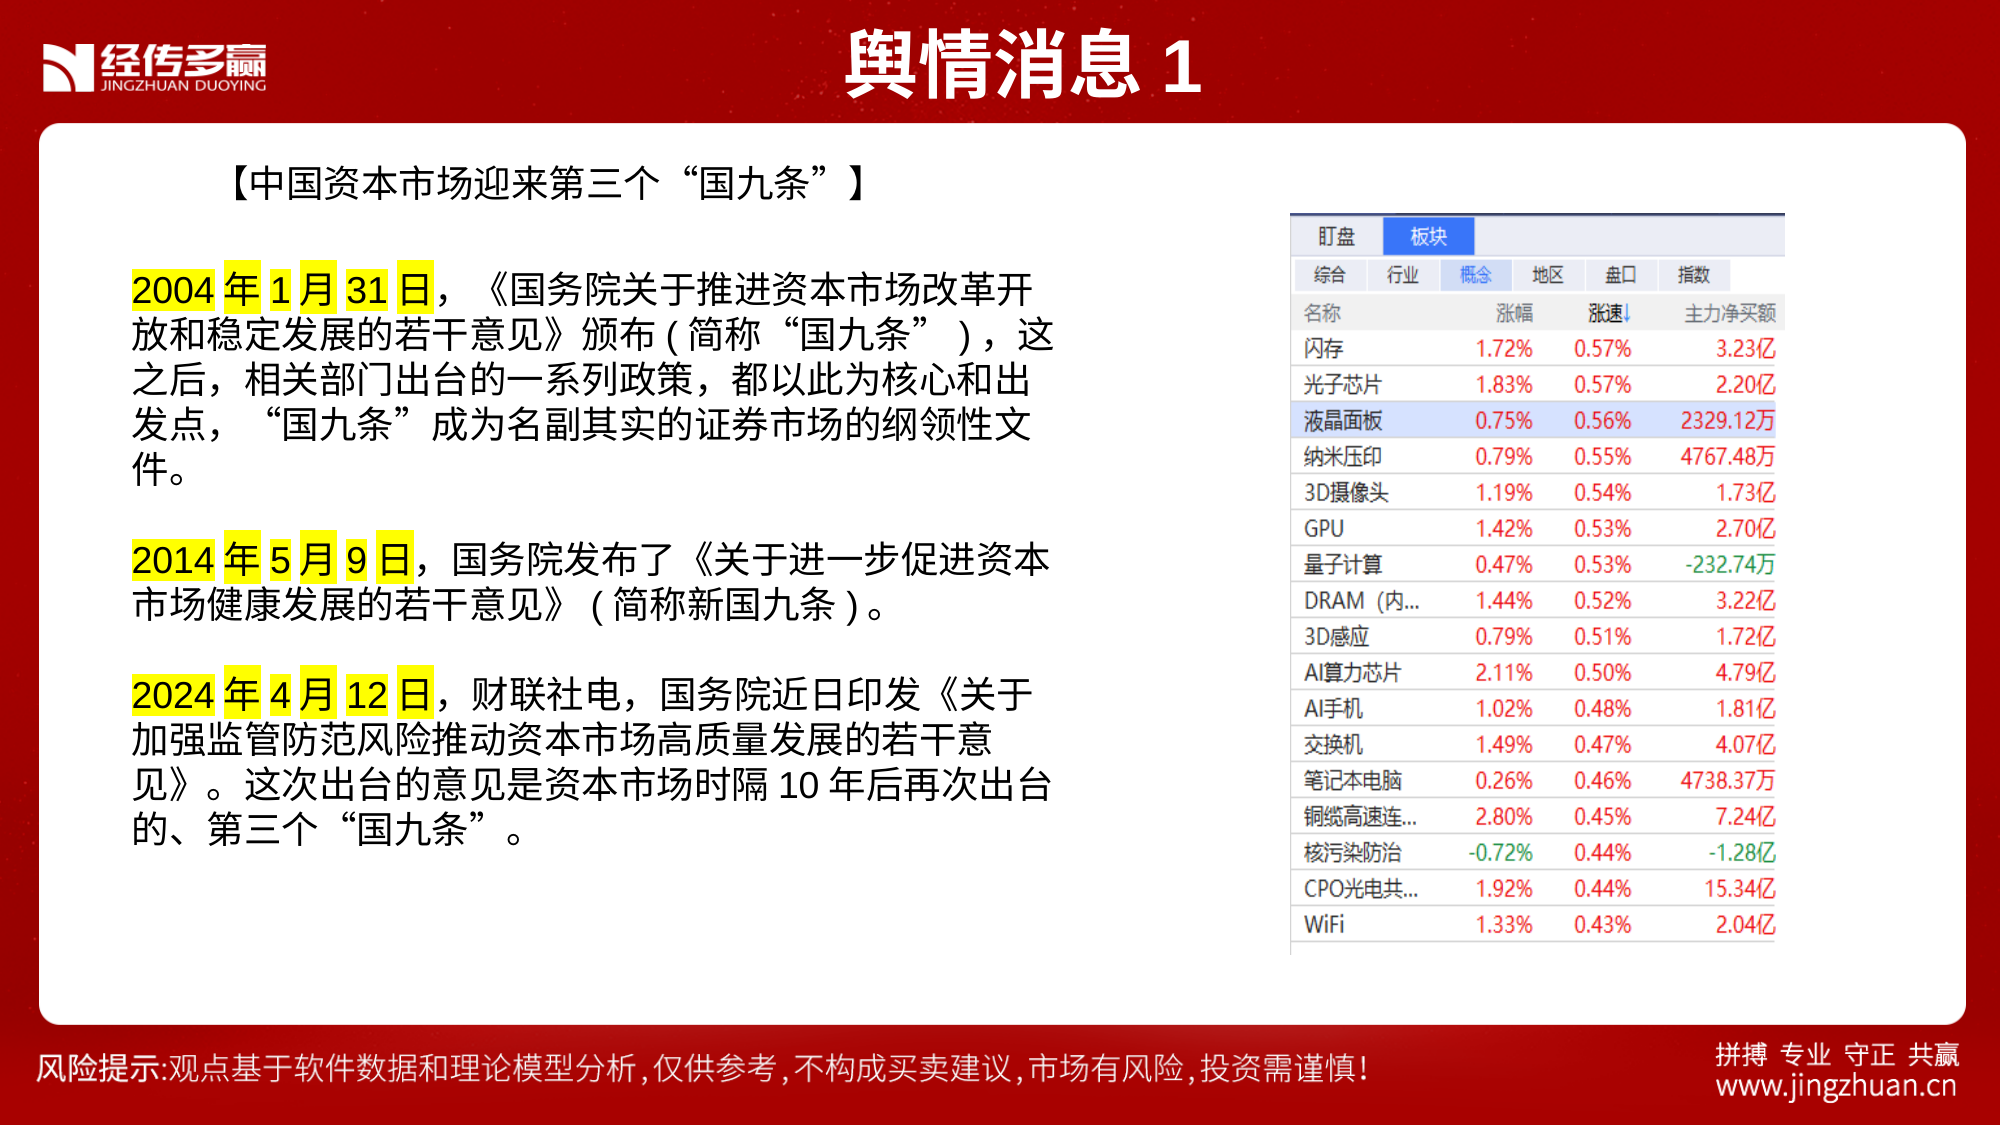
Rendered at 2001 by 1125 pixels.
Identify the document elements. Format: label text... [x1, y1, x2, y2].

picture [0, 0, 2000, 1125]
text_box 【中国资本市场迎来第三个“国九条”】 [196, 153, 917, 213]
text_box 2004年1月31日，《国务院关于推进资本市场改革开放和稳定发展的若干意见》颁布(简称“国九条”)，这之后，相关部门出台的一系列政策，都以此为核心和出发点，“国九条”成为名副其实的证券市场的纲领性文件。 2014年5月9日，国务院发布了《关于进一步促进资本市场健康发展的若干意见》(简称新国九条)。 2024年4月12日，财联社电，国务院近日印发《关于加强监管防范风险推动资本市场高质量发展的若干意见》。这次出台的意见是资本市场时隔10年后再次出台的、第三个“国九条”。 [116, 213, 1074, 904]
text_box 舆情消息1 [674, 10, 1441, 115]
